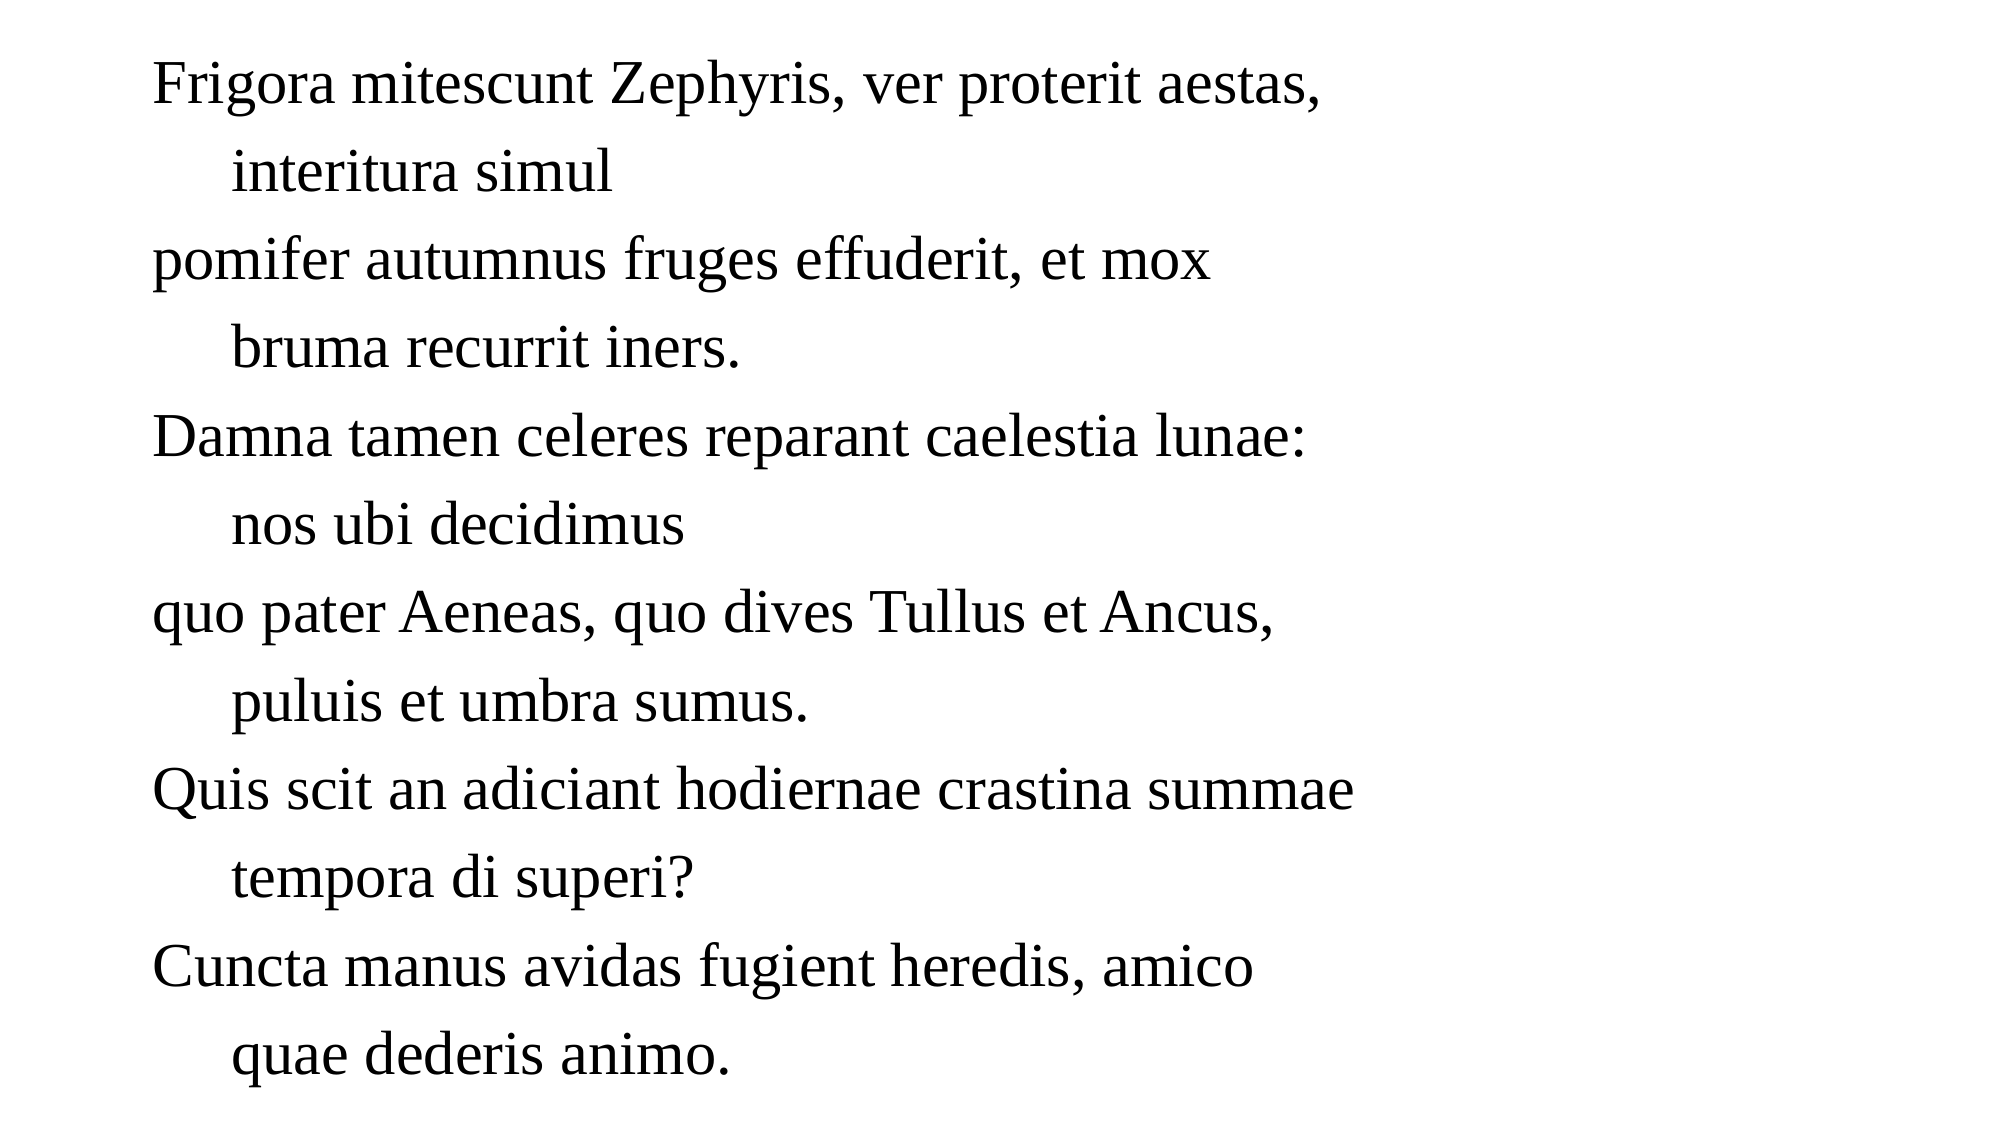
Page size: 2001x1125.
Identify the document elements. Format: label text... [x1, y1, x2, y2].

list Frigora mitescunt Zephyris, ver proterit aestas, interitura simul pomifer autumnus fruges effuderit, et mox bruma recurrit iners. Damna tamen celeres reparant caelestia lunae: nos ubi decidimus quo pater Aeneas, quo dives Tullus et Ancus, puluis et umbra sumus. Quis scit an adiciant hodiernae crastina summae tempora di superi? Cuncta manus avidas fugient heredis, amico quae dederis animo. [137, 41, 1863, 1125]
